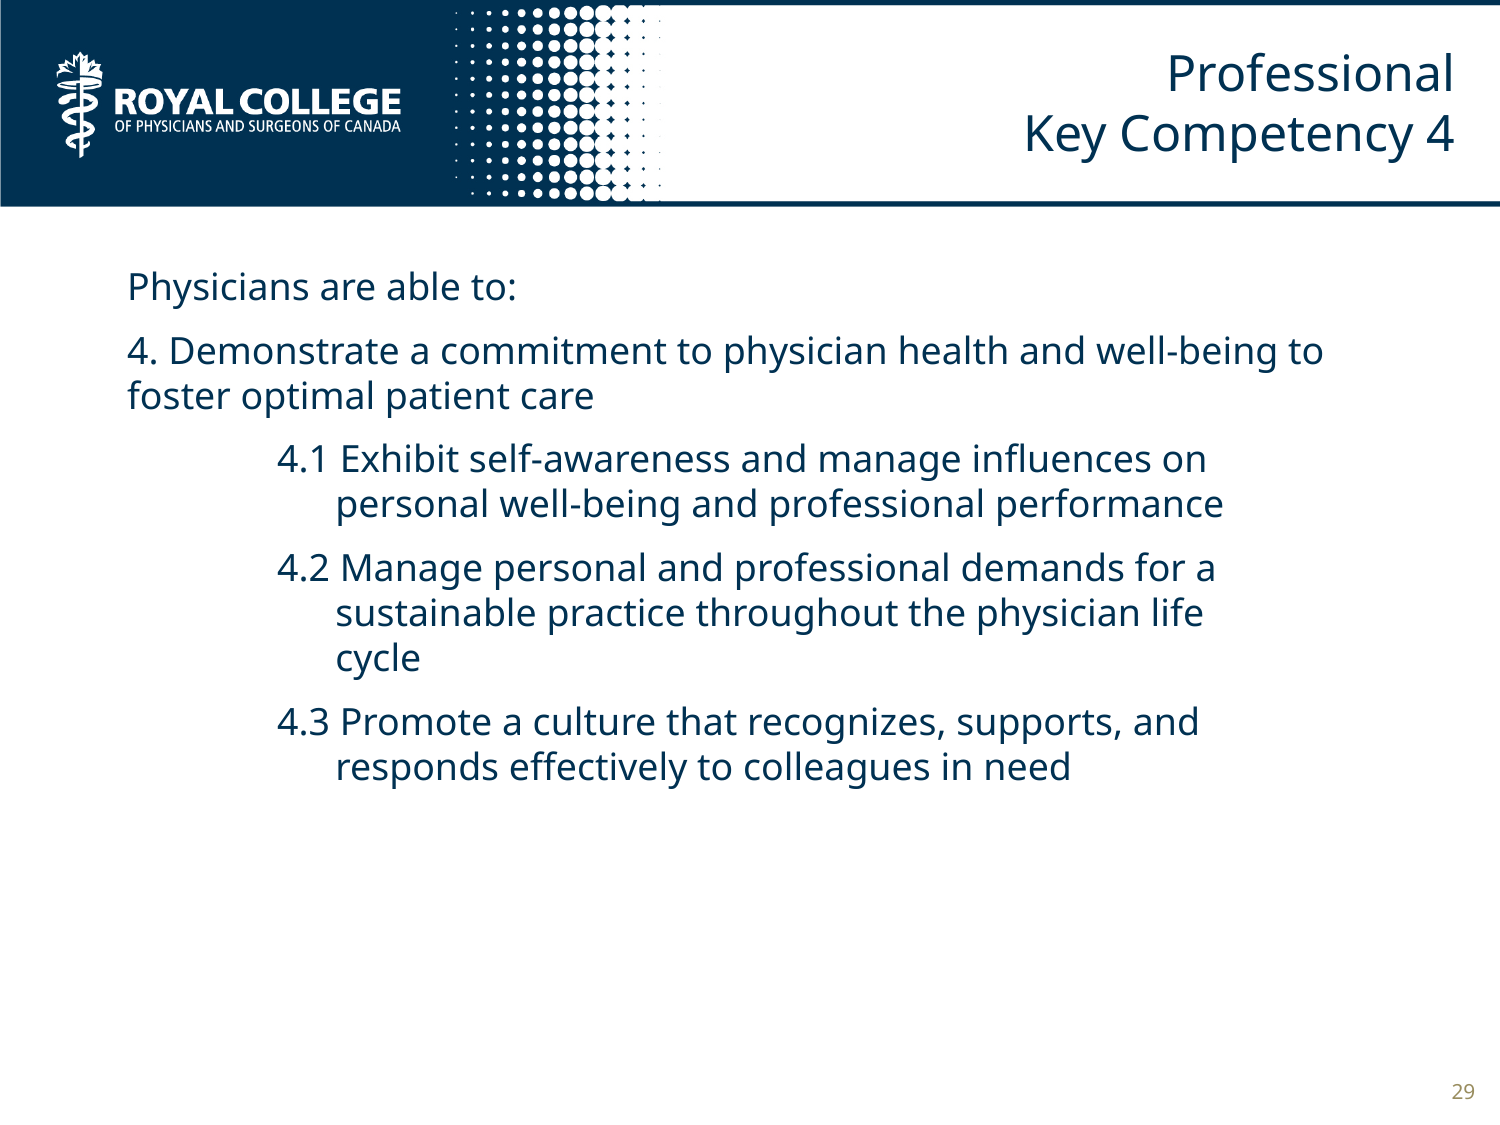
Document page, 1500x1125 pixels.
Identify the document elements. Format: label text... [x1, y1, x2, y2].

picture [0, 0, 1500, 207]
title Professional Key Competency 4 [631, 26, 1471, 177]
list Physicians are able to: 4. Demonstrate a commitment to physician health and well-being to foster optimal patient care 4.1 Exhibit self-awareness and manage influences on personal well-being and professional performance 4.2 Manage personal and professional demands for a sustainable practice throughout the physician life cycle 4.3 Promote a culture that recognizes, supports, and responds effectively to colleagues in need [112, 255, 1400, 1058]
slide_number 29 [1402, 1071, 1491, 1125]
